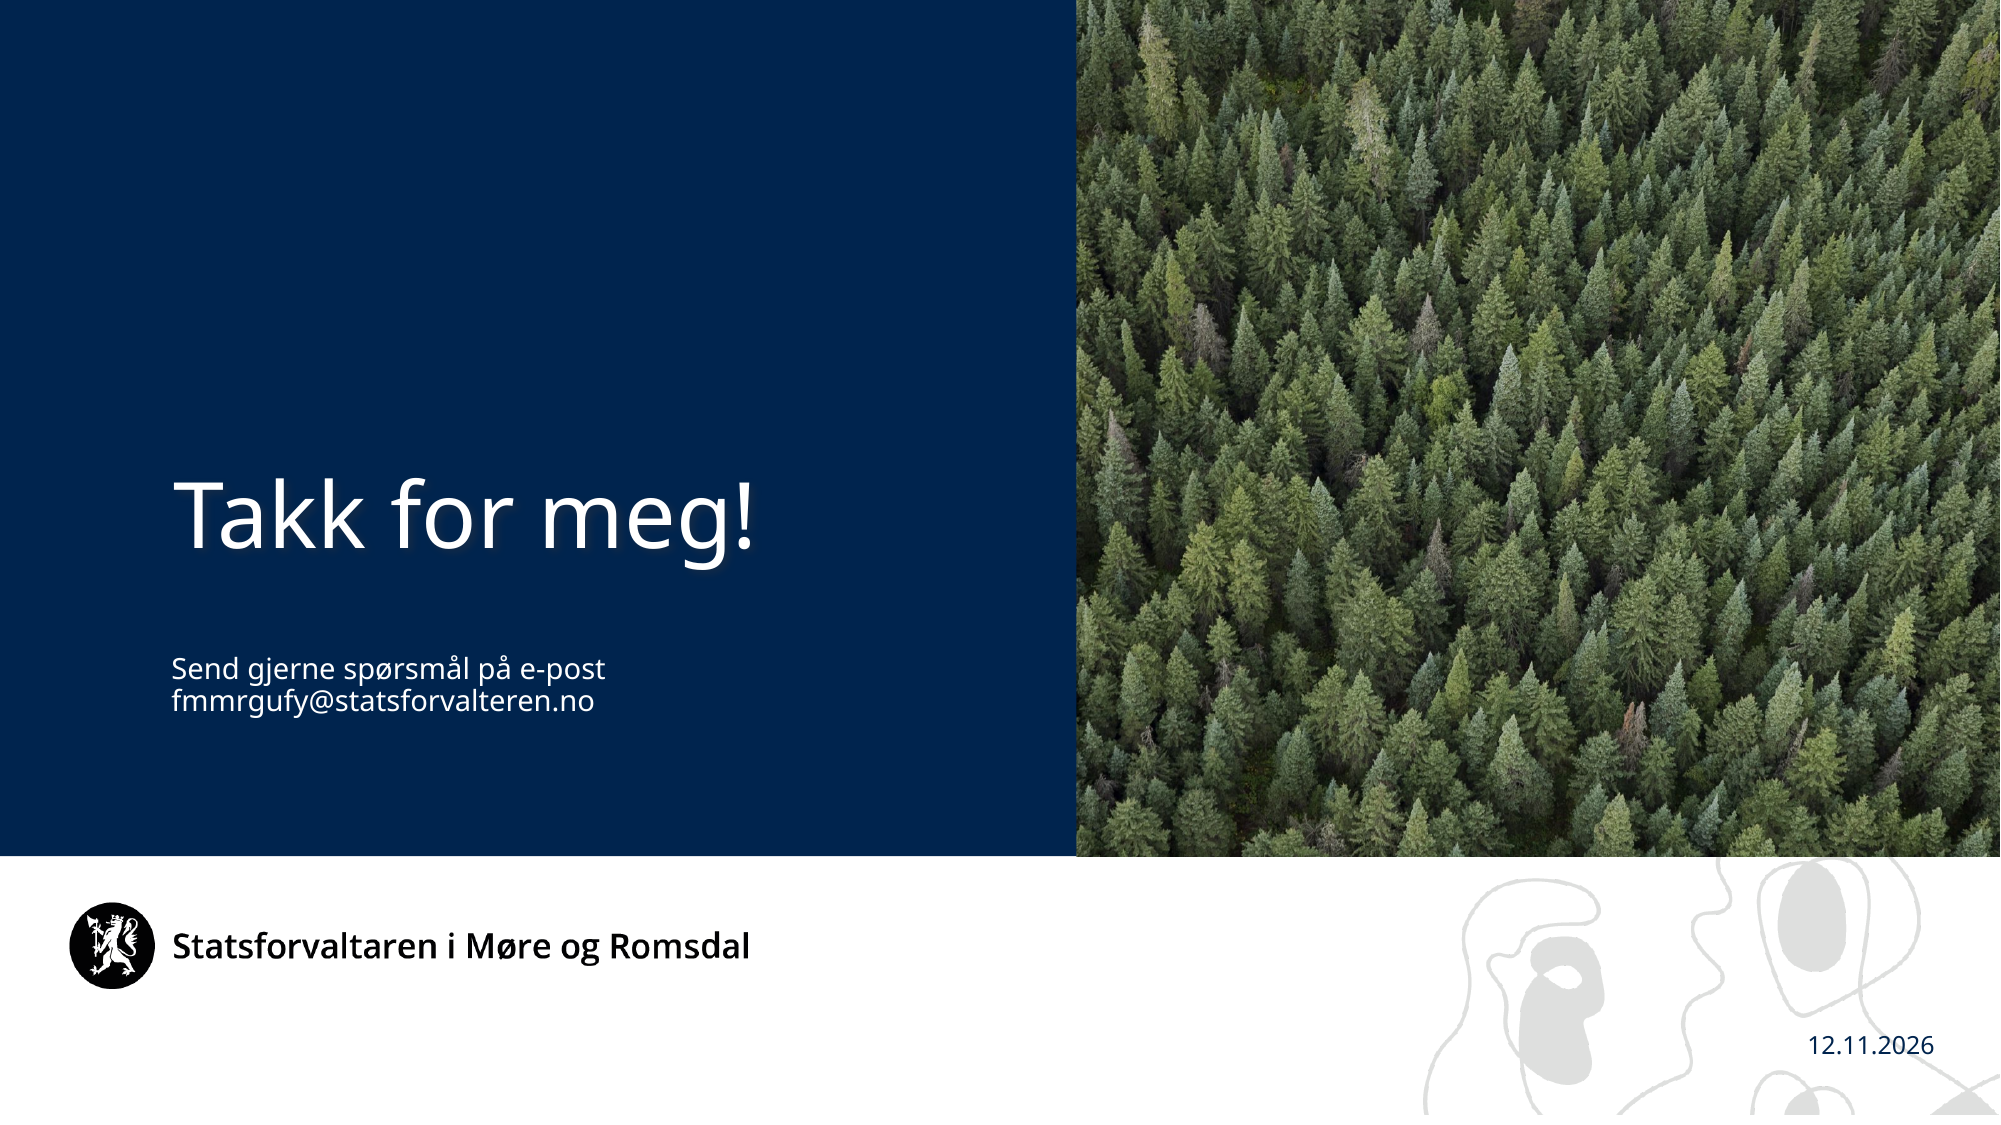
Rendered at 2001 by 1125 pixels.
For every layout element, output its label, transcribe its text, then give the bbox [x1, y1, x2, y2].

picture [1076, 0, 2000, 1115]
subtitle Send gjerne spørsmål på e-post fmmrgufy@statsforvalteren.no [156, 647, 1002, 795]
title Takk for meg! [158, 184, 1000, 576]
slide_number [1772, 1027, 1950, 1066]
picture [68, 901, 750, 990]
